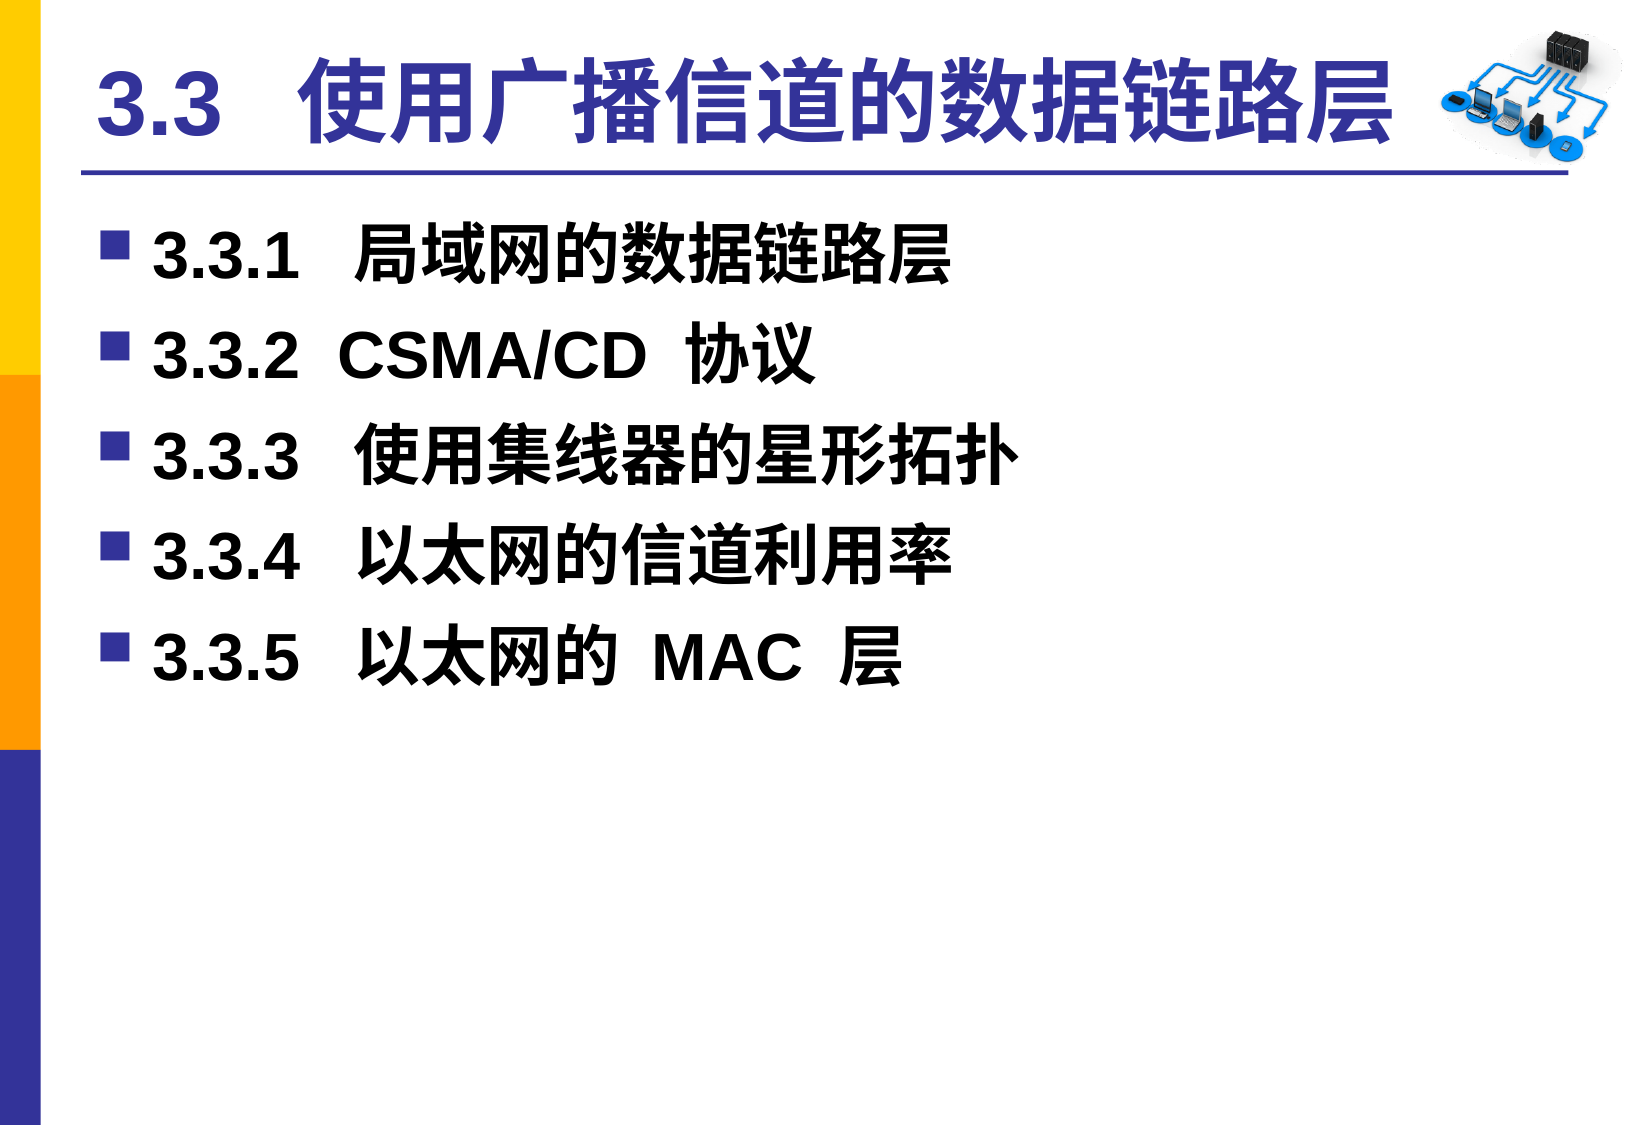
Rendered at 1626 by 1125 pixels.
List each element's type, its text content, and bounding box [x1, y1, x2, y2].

list 3.3.1 局域网的数据链路层 3.3.2 CSMA/CD 协议 3.3.3 使用集线器的星形拓扑 3.3.4 以太网的信道利用率 3.3.5 以太网的 MAC 层 [81, 196, 1569, 1006]
picture [1438, 30, 1624, 165]
title 3.3 使用广播信道的数据链路层 [81, 30, 1569, 161]
